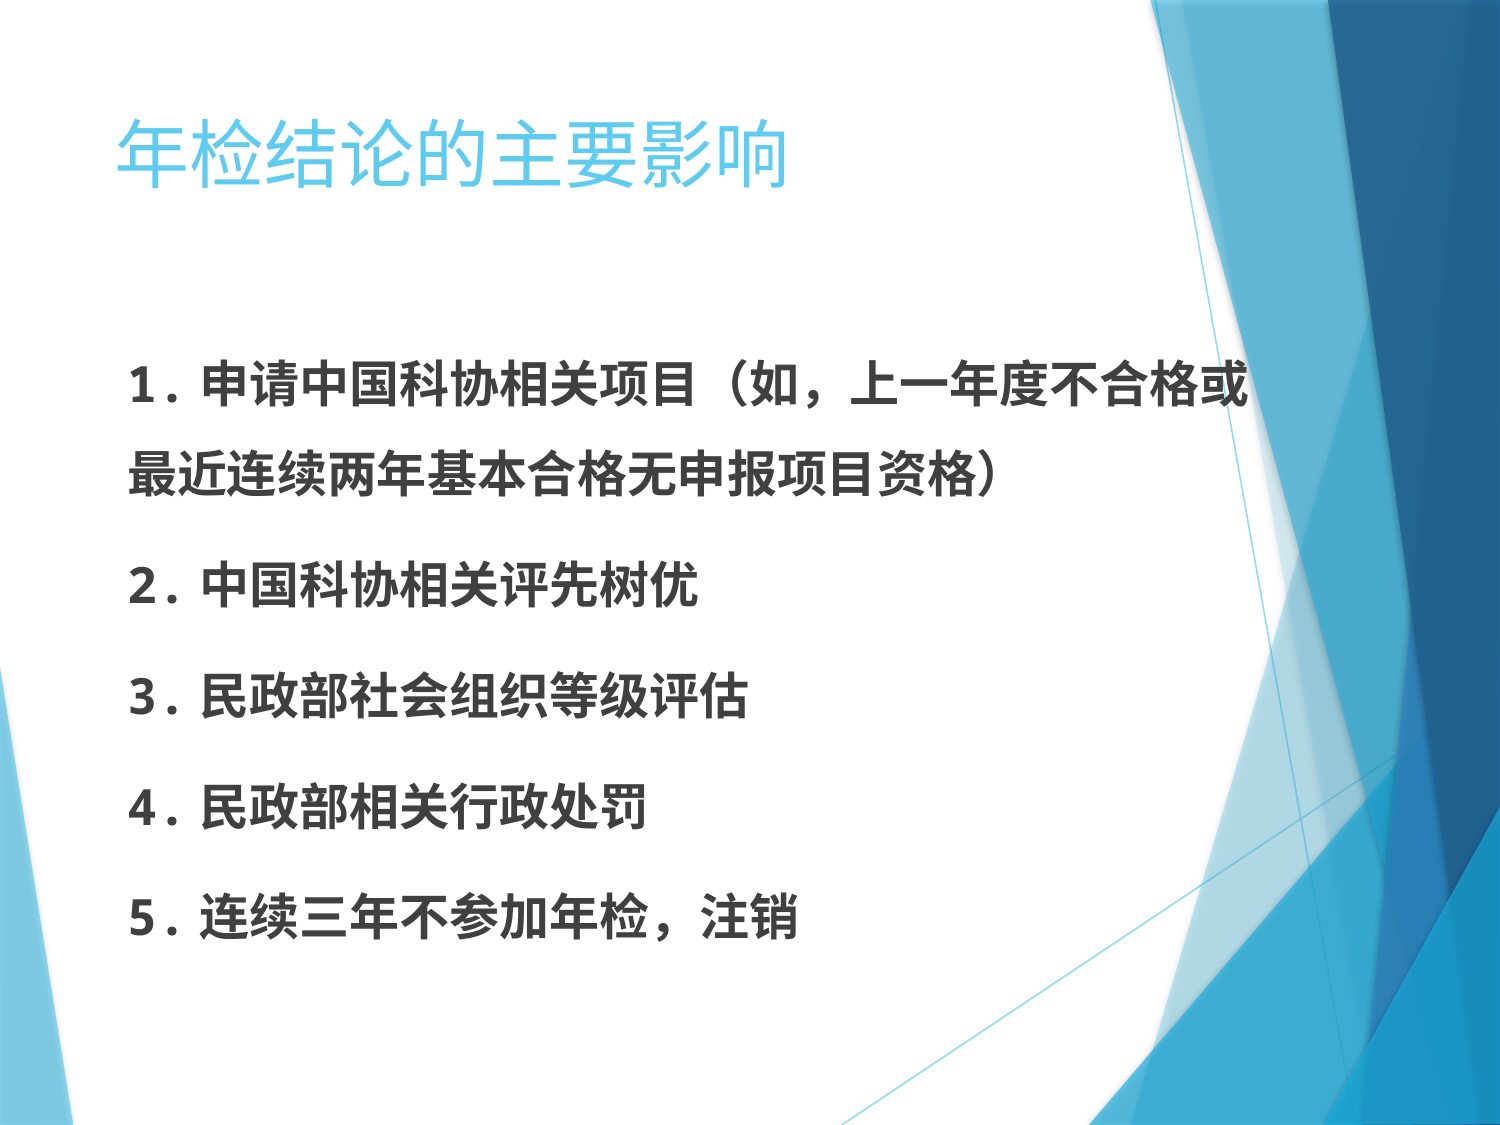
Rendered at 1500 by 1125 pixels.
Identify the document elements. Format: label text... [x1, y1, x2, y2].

list 1.申请中国科协相关项目（如，上一年度不合格或最近连续两年基本合格无申报项目资格） 2.中国科协相关评先树优 3.民政部社会组织等级评估 4.民政部相关行政处罚 5.连续三年不参加年检，注销 [112, 314, 1270, 976]
title 年检结论的主要影响 [99, 99, 1142, 317]
